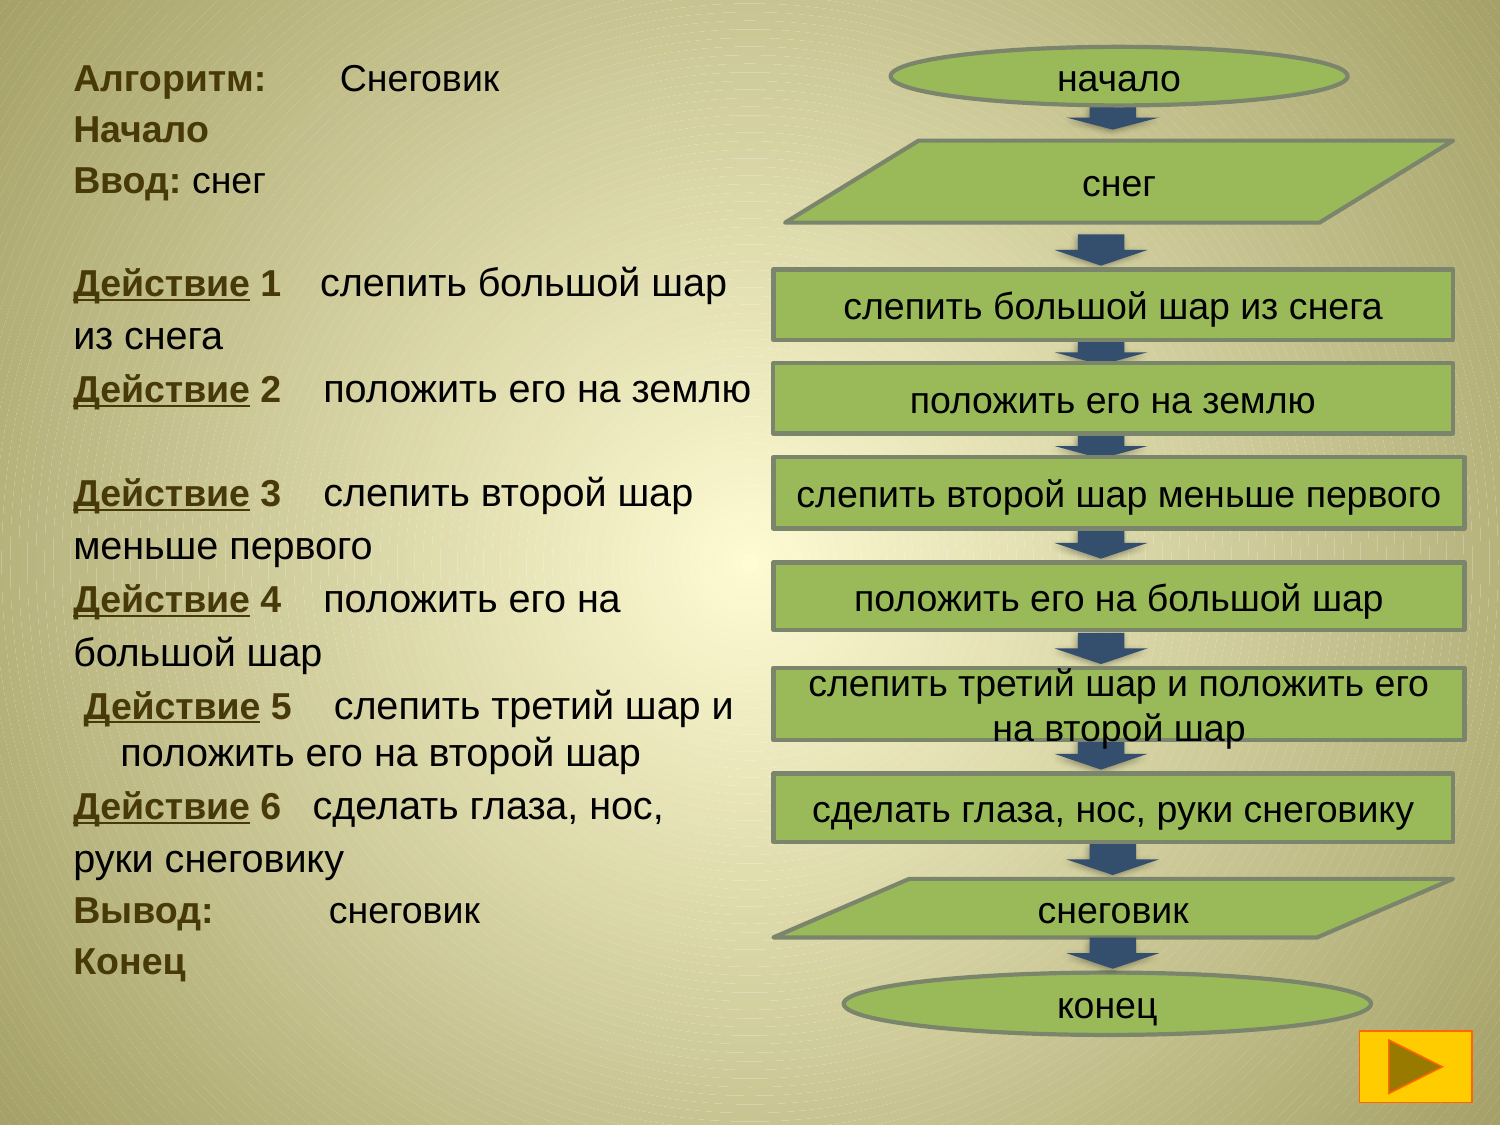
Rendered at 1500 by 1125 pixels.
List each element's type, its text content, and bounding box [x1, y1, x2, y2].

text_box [773, 46, 1465, 1036]
text_box [1359, 1031, 1472, 1103]
text_box Алгоритм: Снеговик Начало Ввод: снег Действие 1 слепить большой шар из снега Действие 2 положить его на землю Действие 3 слепить второй шар меньше первого Действие 4 положить его на большой шар Действие 5 слепить третий шар и положить его на второй шар Действие 6 сделать глаза, нос, руки снеговику Вывод: снеговик Конец [58, 46, 772, 1041]
